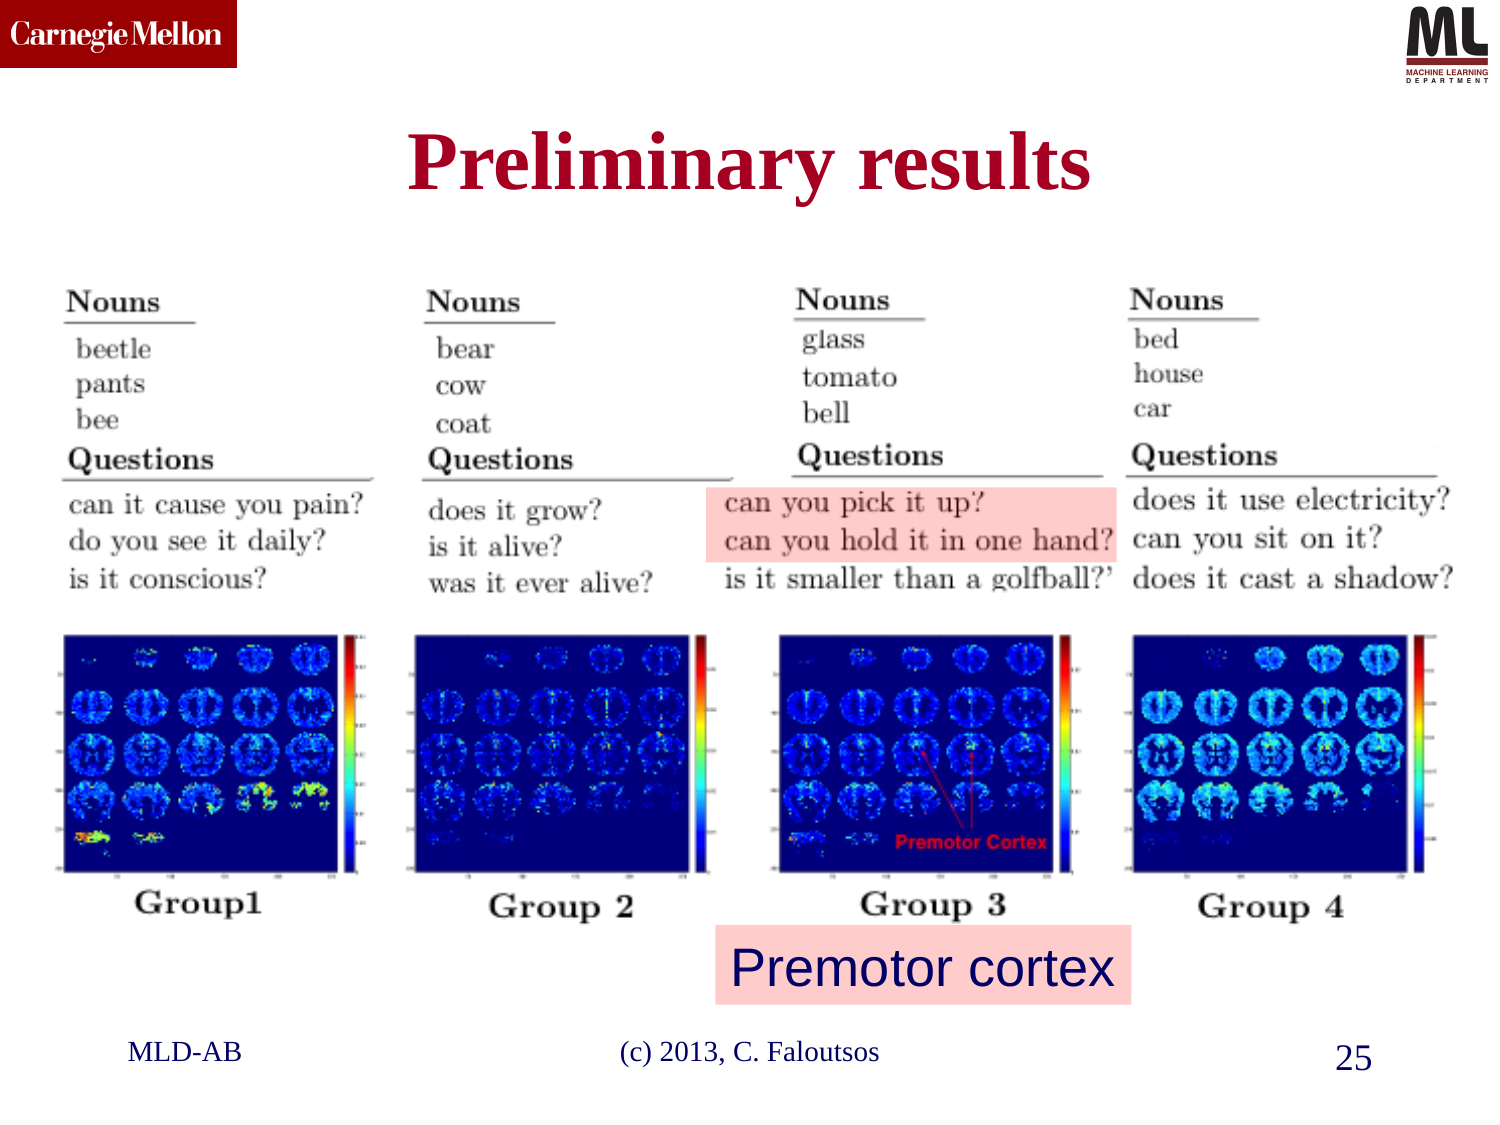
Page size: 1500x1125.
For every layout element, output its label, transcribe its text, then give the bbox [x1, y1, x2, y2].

footer (c) 2013, C. Faloutsos [512, 1038, 988, 1101]
picture [1392, 0, 1500, 92]
slide_number MLD-AB [112, 1038, 426, 1101]
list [53, 184, 1467, 1030]
title Preliminary results [112, 99, 1388, 182]
slide_number 25 [1074, 1038, 1388, 1101]
picture [0, 0, 237, 68]
